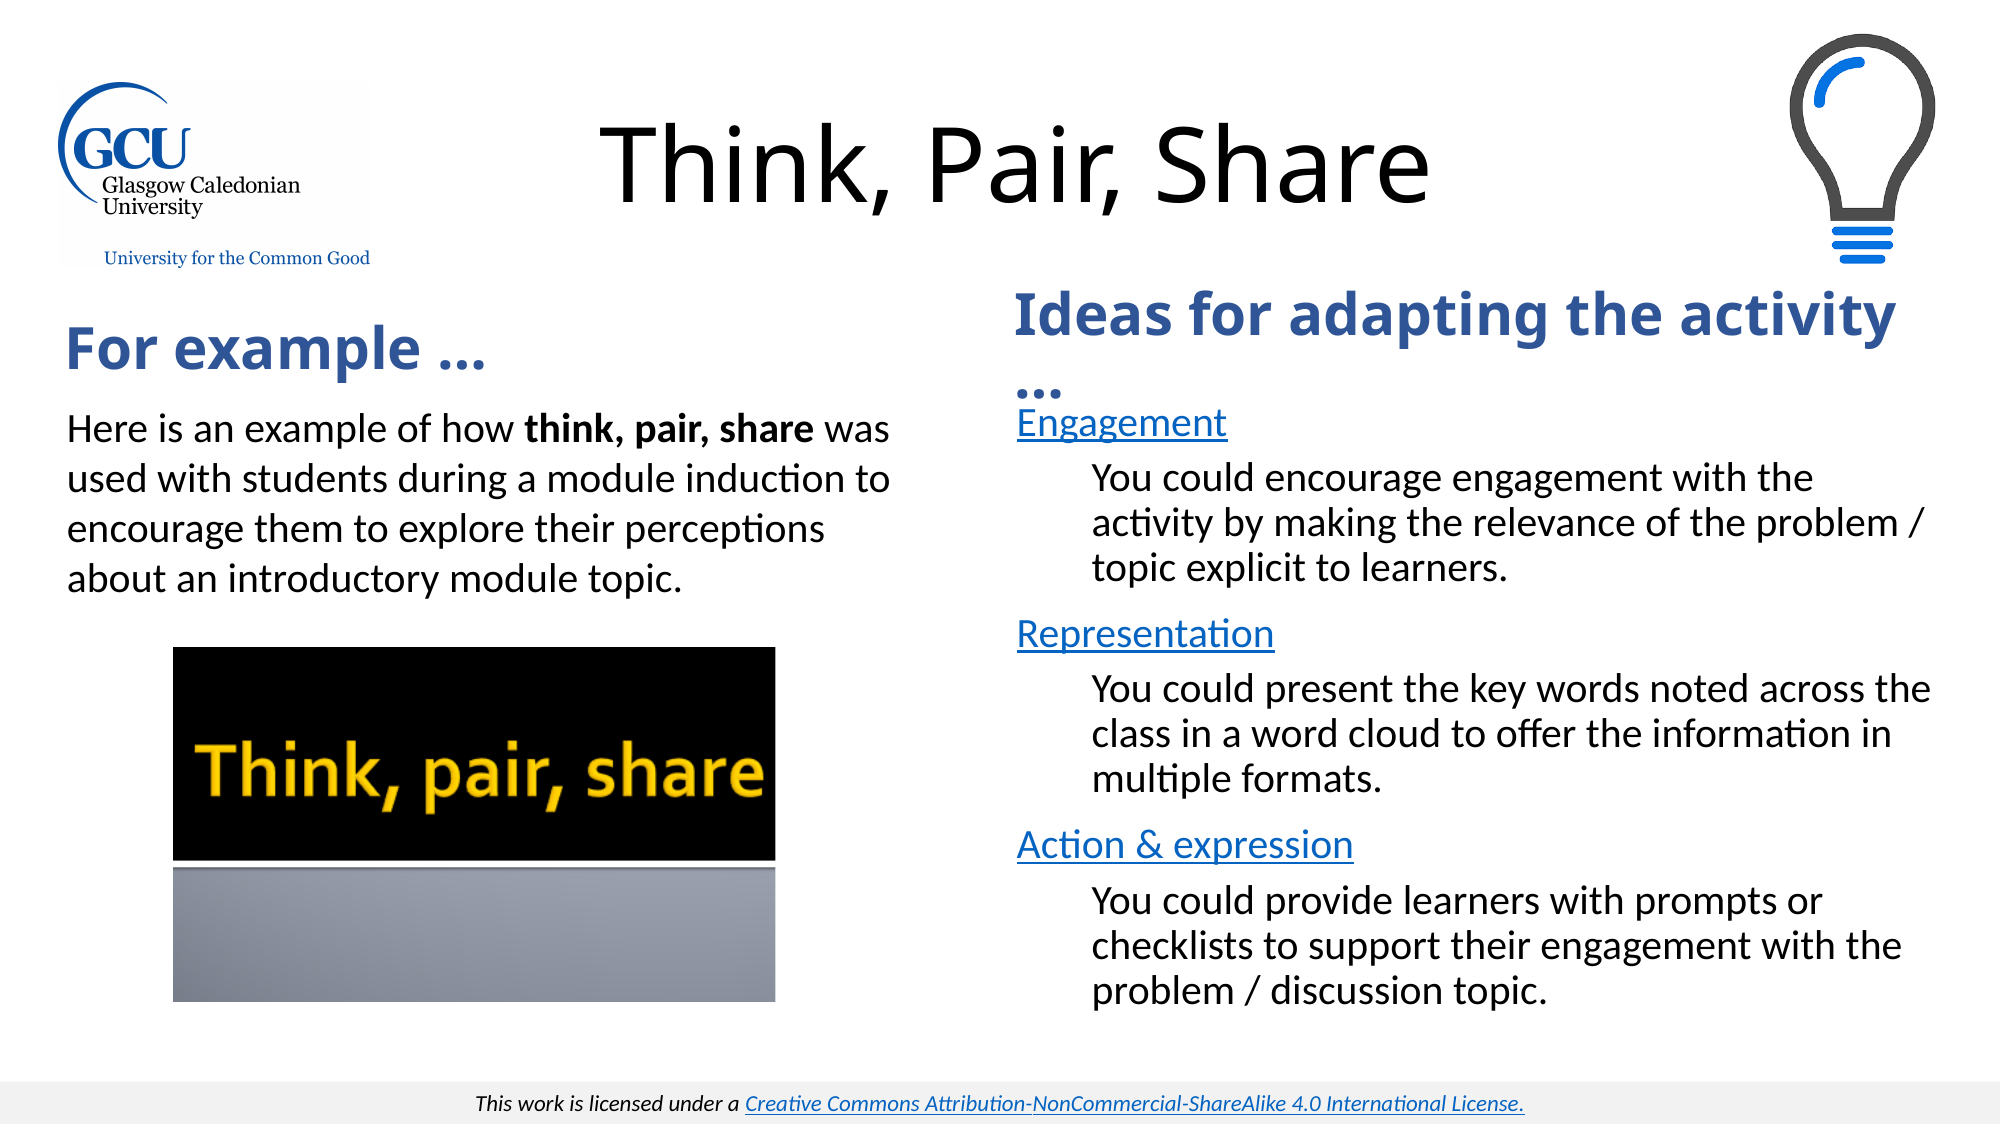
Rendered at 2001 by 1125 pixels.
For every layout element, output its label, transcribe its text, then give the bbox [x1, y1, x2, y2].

picture [58, 82, 370, 268]
text_box Ideas for adapting the activity … [999, 305, 1915, 392]
text_box Here is an example of how think, pair, share was used with students during a module induction to encourage them to explore their perceptions about an introductory module topic. [51, 392, 913, 708]
picture [1711, 0, 2001, 300]
picture [173, 647, 776, 1002]
list Engagement You could encourage engagement with the activity by making the relevance of the problem / topic explicit to learners. Representation You could present the key words noted across the class in a word cloud to offer the information in multiple formats. Action & expression You could provide learners with prompts or checklists to support their engagement with the problem / discussion topic. [1001, 392, 1954, 991]
text_box For example … [49, 303, 781, 389]
title Think, Pair, Share [379, 59, 1654, 278]
